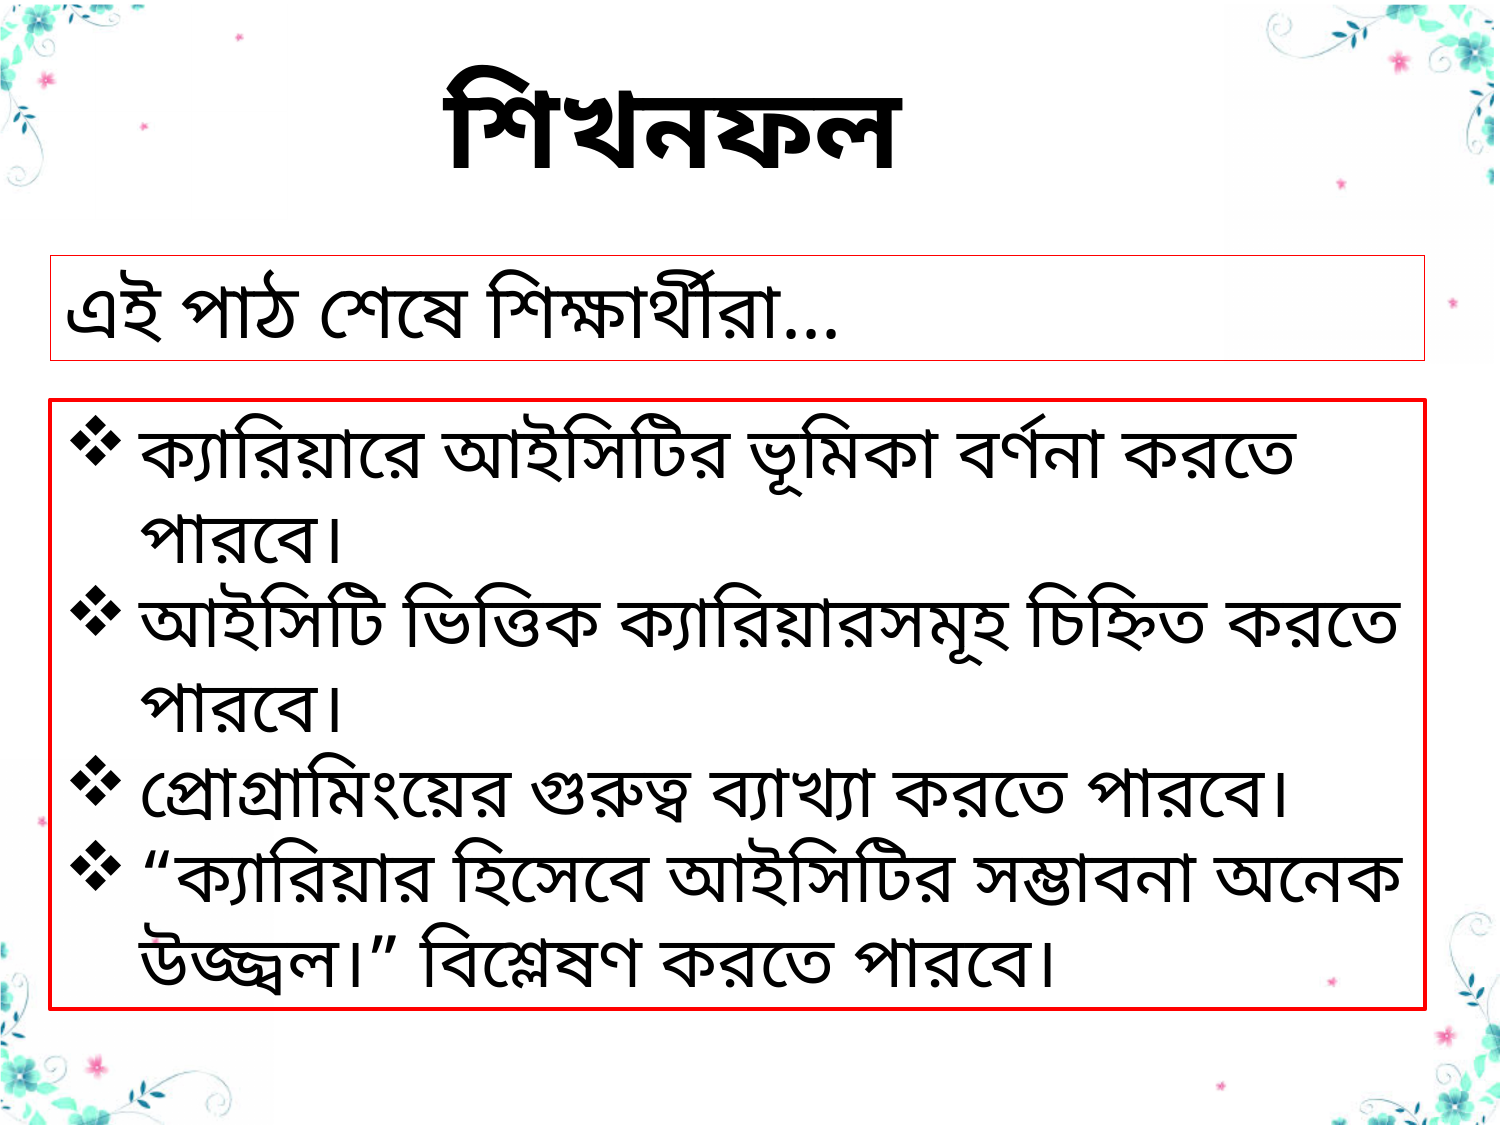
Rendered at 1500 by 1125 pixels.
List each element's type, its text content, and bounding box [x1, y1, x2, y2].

picture [1, 5, 288, 219]
text_box এই পাঠ শেষে শিক্ষার্থীরা... [50, 255, 1425, 361]
picture [1, 760, 274, 1124]
text_box ক্যারিয়ারে আইসিটির ভূমিকা বর্ণনা করতে পারবে। আইসিটি ভিত্তিক ক্যারিয়ারসমূহ চিহ্নিত করতে পারবে। প্রোগ্রামিংয়ের গুরুত্ব ব্যাখ্যা করতে পারবে। “ক্যারিয়ার হিসেবে আইসিটির সম্ভাবনা অনেক উজ্জ্বল।” বিশ্লেষণ করতে পারবে। [50, 399, 1425, 1010]
text_box শিখনফল [430, 48, 946, 199]
picture [1225, 5, 1493, 364]
picture [1164, 873, 1500, 1125]
